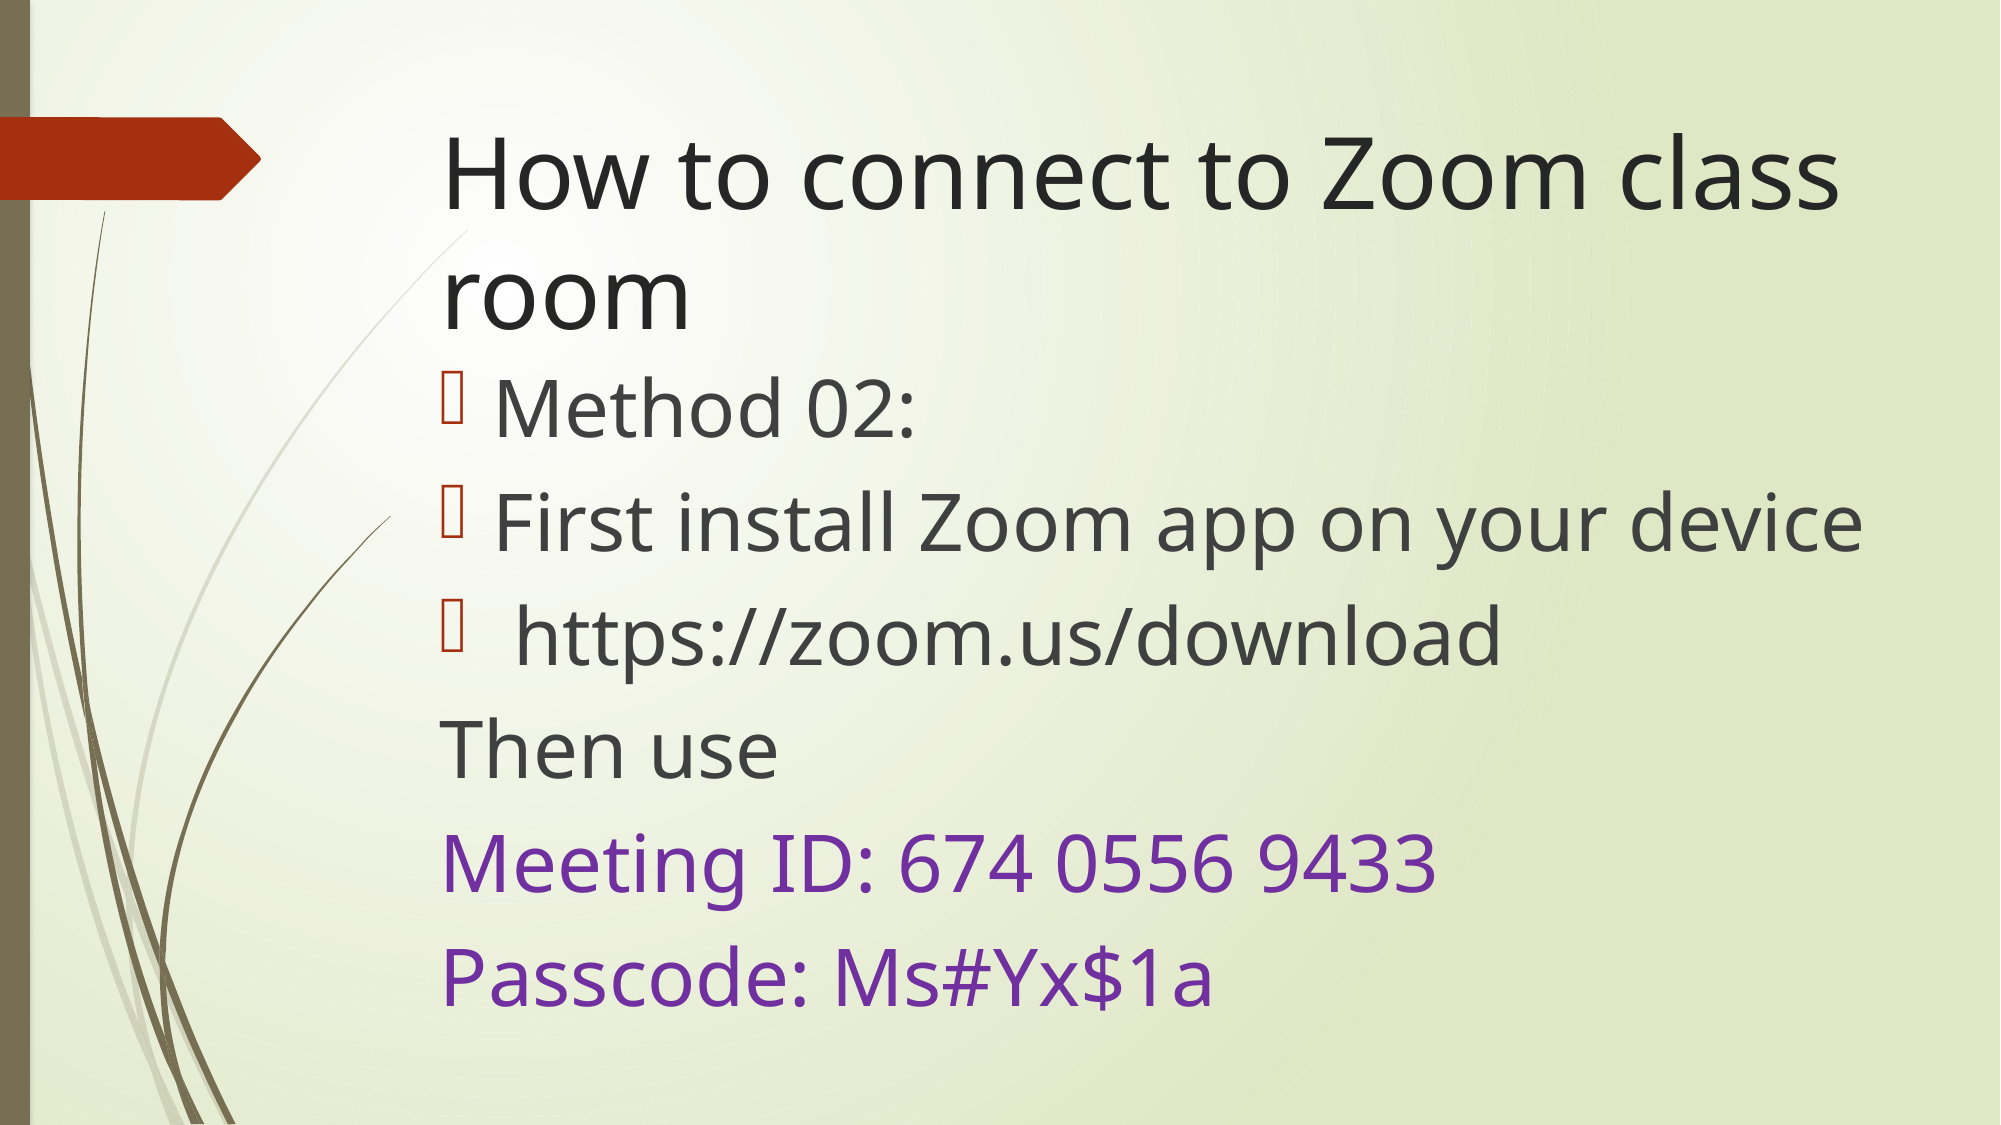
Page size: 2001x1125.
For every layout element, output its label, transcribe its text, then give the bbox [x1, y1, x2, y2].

list Method 02: First install Zoom app on your device https://zoom.us/download Then use Meeting ID: 674 0556 9433 Passcode: Ms#Yx$1a [424, 350, 1888, 1125]
title How to connect to Zoom class room [425, 102, 1888, 313]
